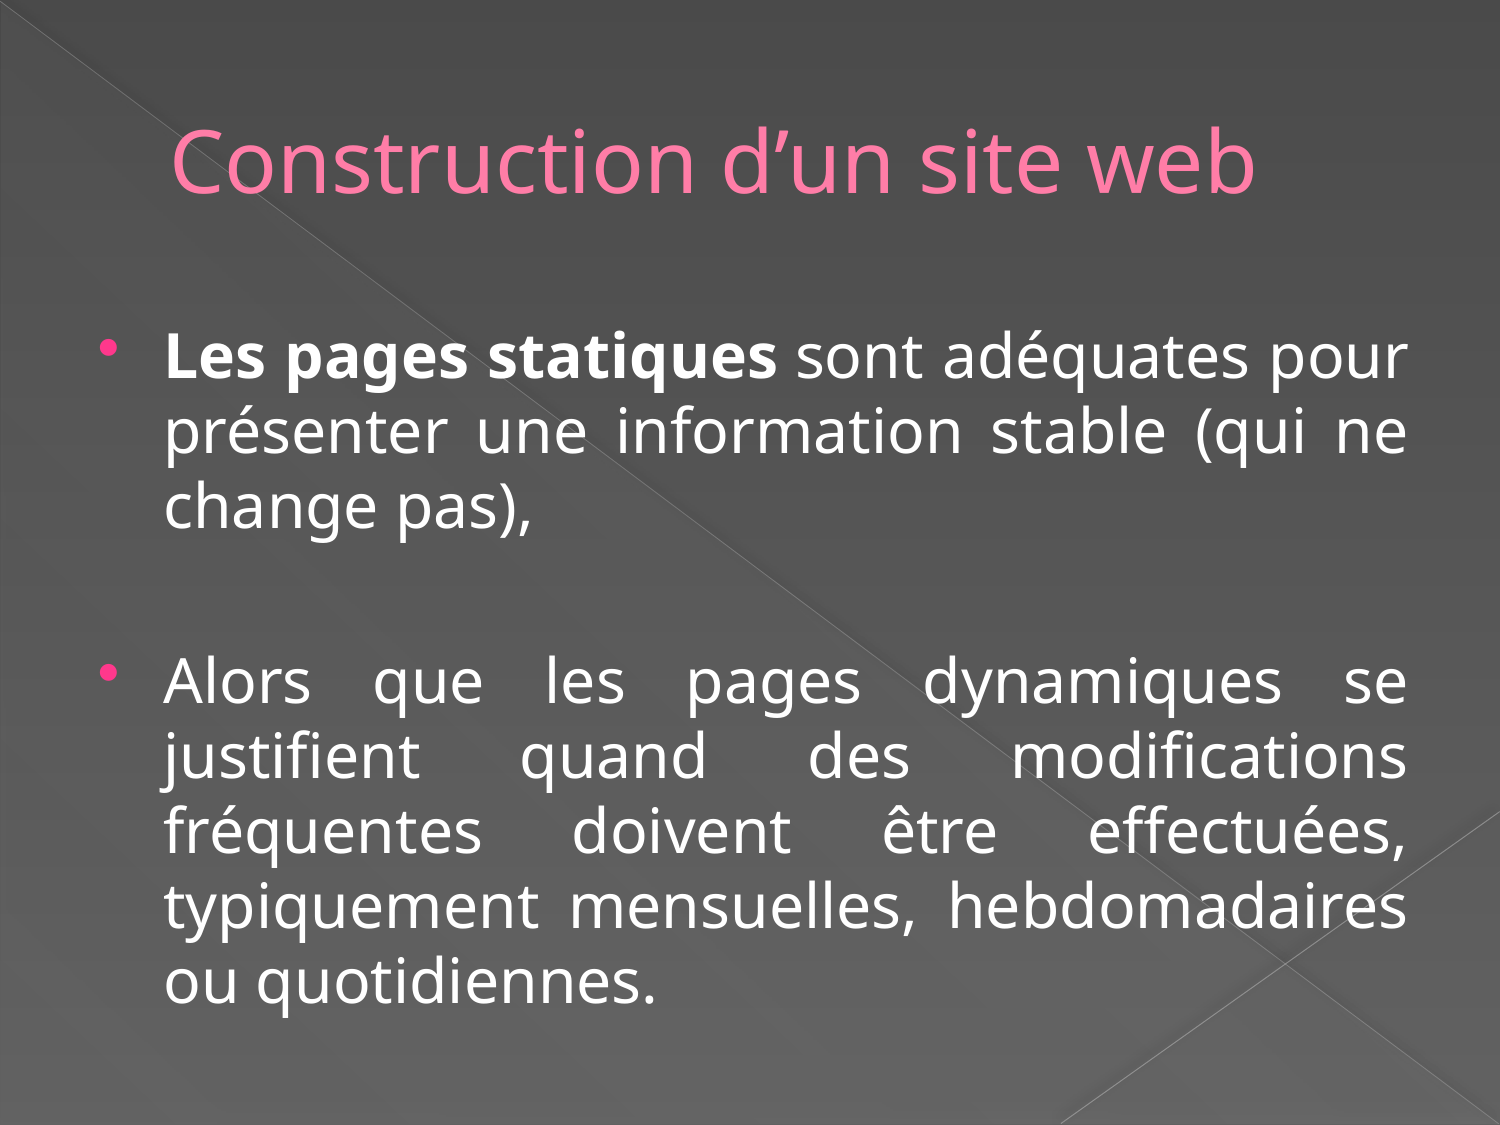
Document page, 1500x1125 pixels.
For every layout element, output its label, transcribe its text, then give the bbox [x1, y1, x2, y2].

list Les pages statiques sont adéquates pour présenter une information stable (qui ne change pas), Alors que les pages dynamiques se justifient quand des modifications fréquentes doivent être effectuées, typiquement mensuelles, hebdomadaires ou quotidiennes. [75, 308, 1425, 1059]
title Construction d’un site web [75, 43, 1425, 274]
